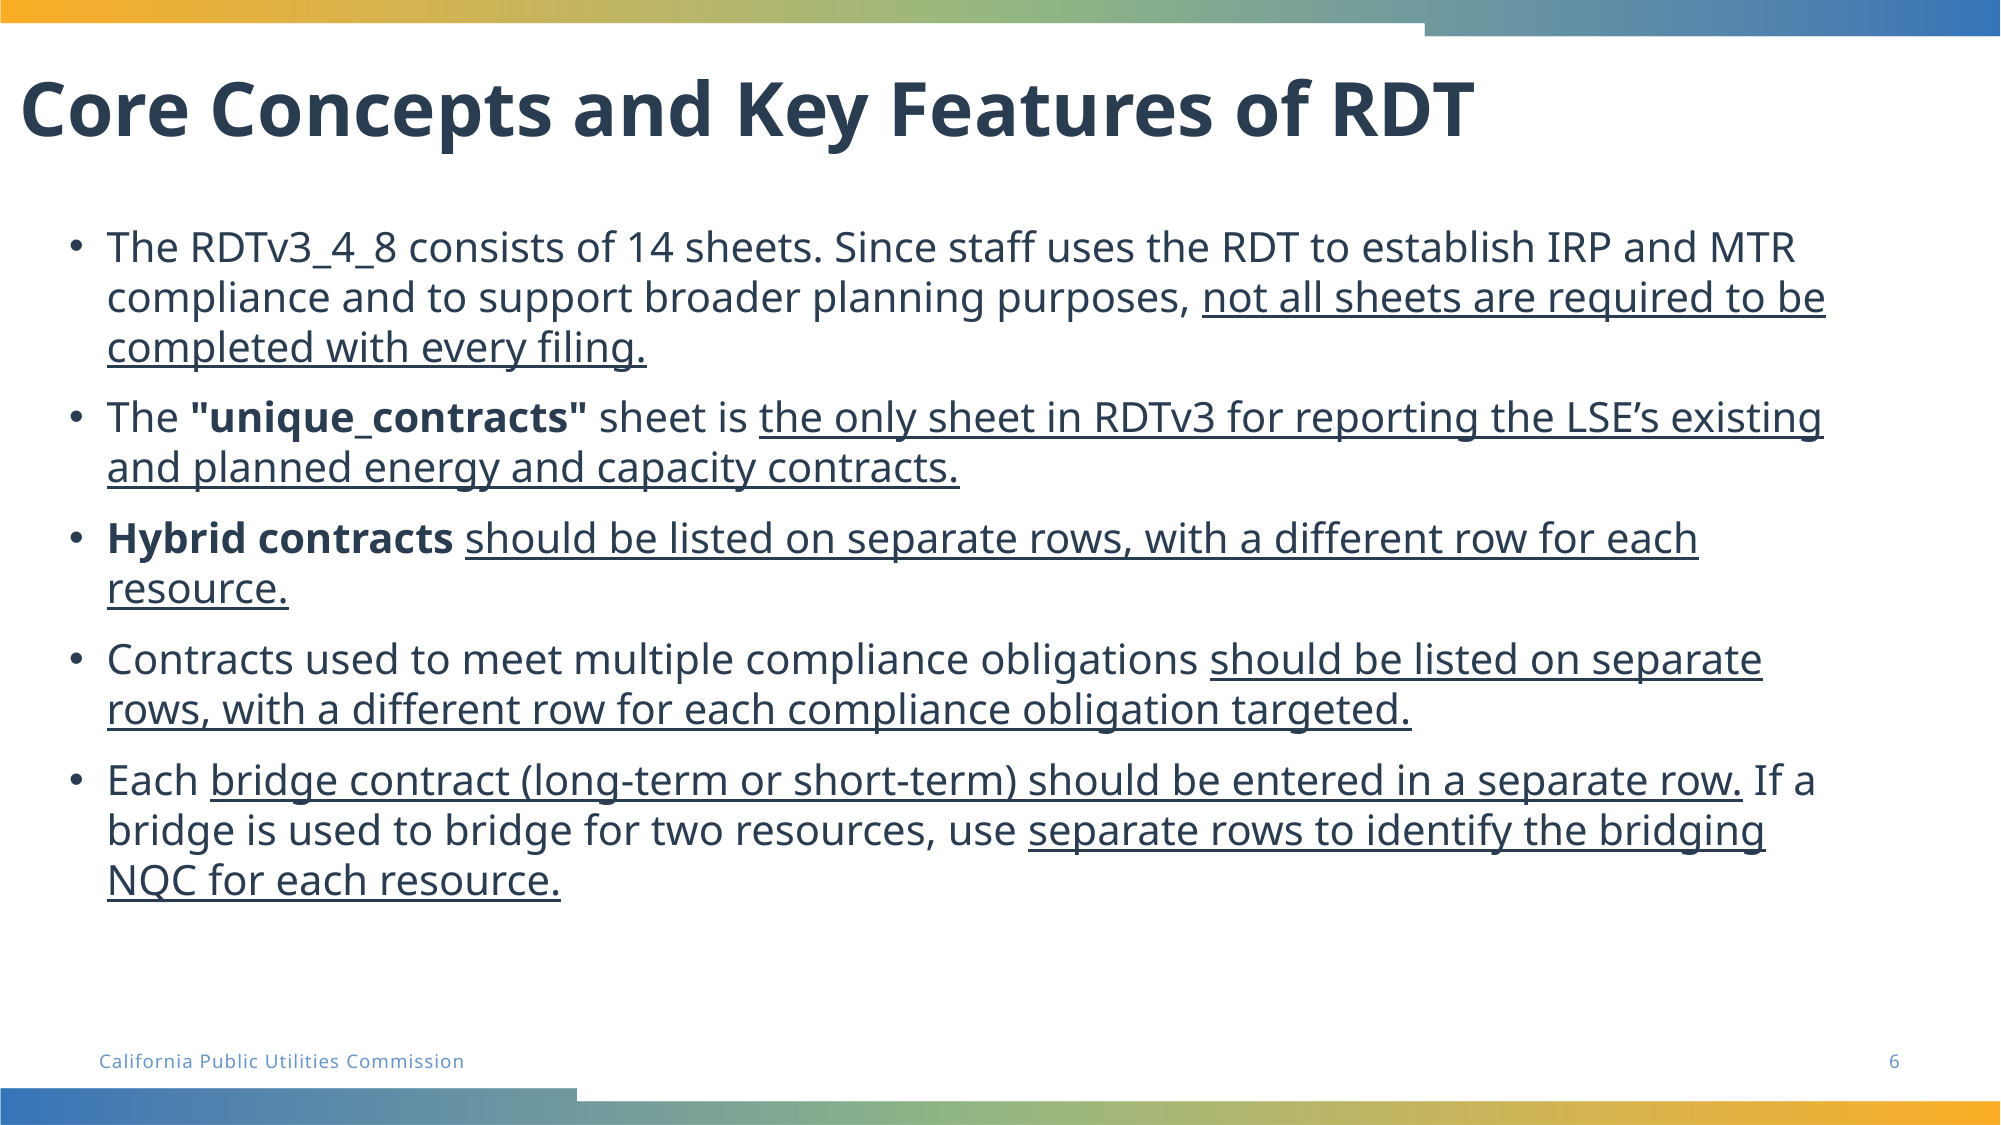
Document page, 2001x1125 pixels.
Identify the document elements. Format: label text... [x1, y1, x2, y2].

slide_number 6 [1837, 1050, 1900, 1080]
picture [0, 0, 2001, 1125]
title Core Concepts and Key Features of RDT [19, 0, 1820, 161]
list The RDTv3_4_8 consists of 14 sheets. Since staff uses the RDT to establish IRP and MTR compliance and to support broader planning purposes, not all sheets are required to be completed with every filing. The "unique_contracts" sheet is the only sheet in RDTv3 for reporting the LSE’s existing and planned energy and capacity contracts. Hybrid contracts should be listed on separate rows, with a different row for each resource. Contracts used to meet multiple compliance obligations should be listed on separate rows, with a different row for each compliance obligation targeted. Each bridge contract (long-term or short-term) should be entered in a separate row. If a bridge is used to bridge for two resources, use separate rows to identify the bridging NQC for each resource. [69, 212, 1870, 1020]
